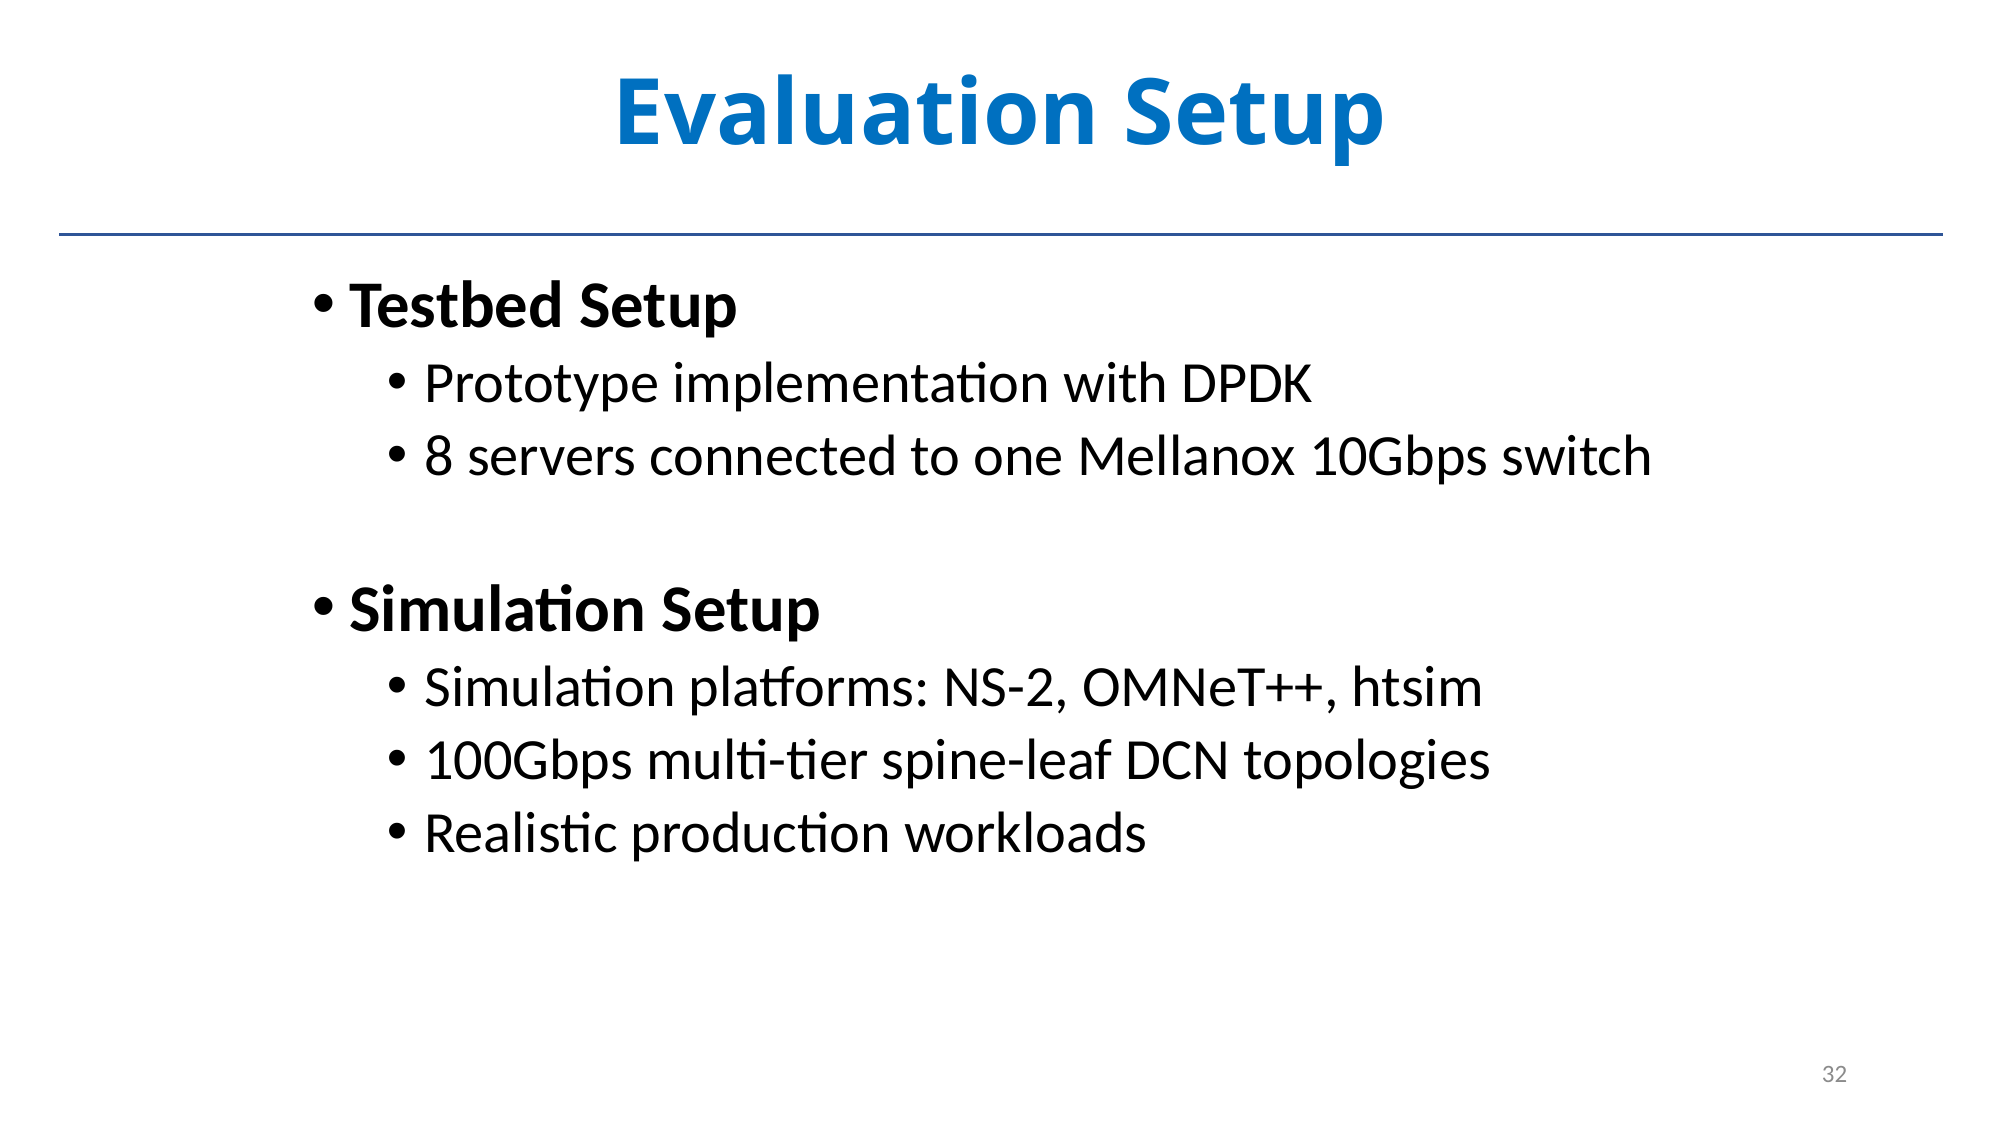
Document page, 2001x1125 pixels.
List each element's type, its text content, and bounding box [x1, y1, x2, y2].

slide_number 32 [1412, 1042, 1863, 1103]
title Evaluation Setup [0, 0, 2000, 230]
text_box Testbed Setup Prototype implementation with DPDK 8 servers connected to one Mellanox 10Gbps switch Simulation Setup Simulation platforms: NS-2, OMNeT++, htsim 100Gbps multi-tier spine-leaf DCN topologies Realistic production workloads [296, 262, 1704, 1083]
